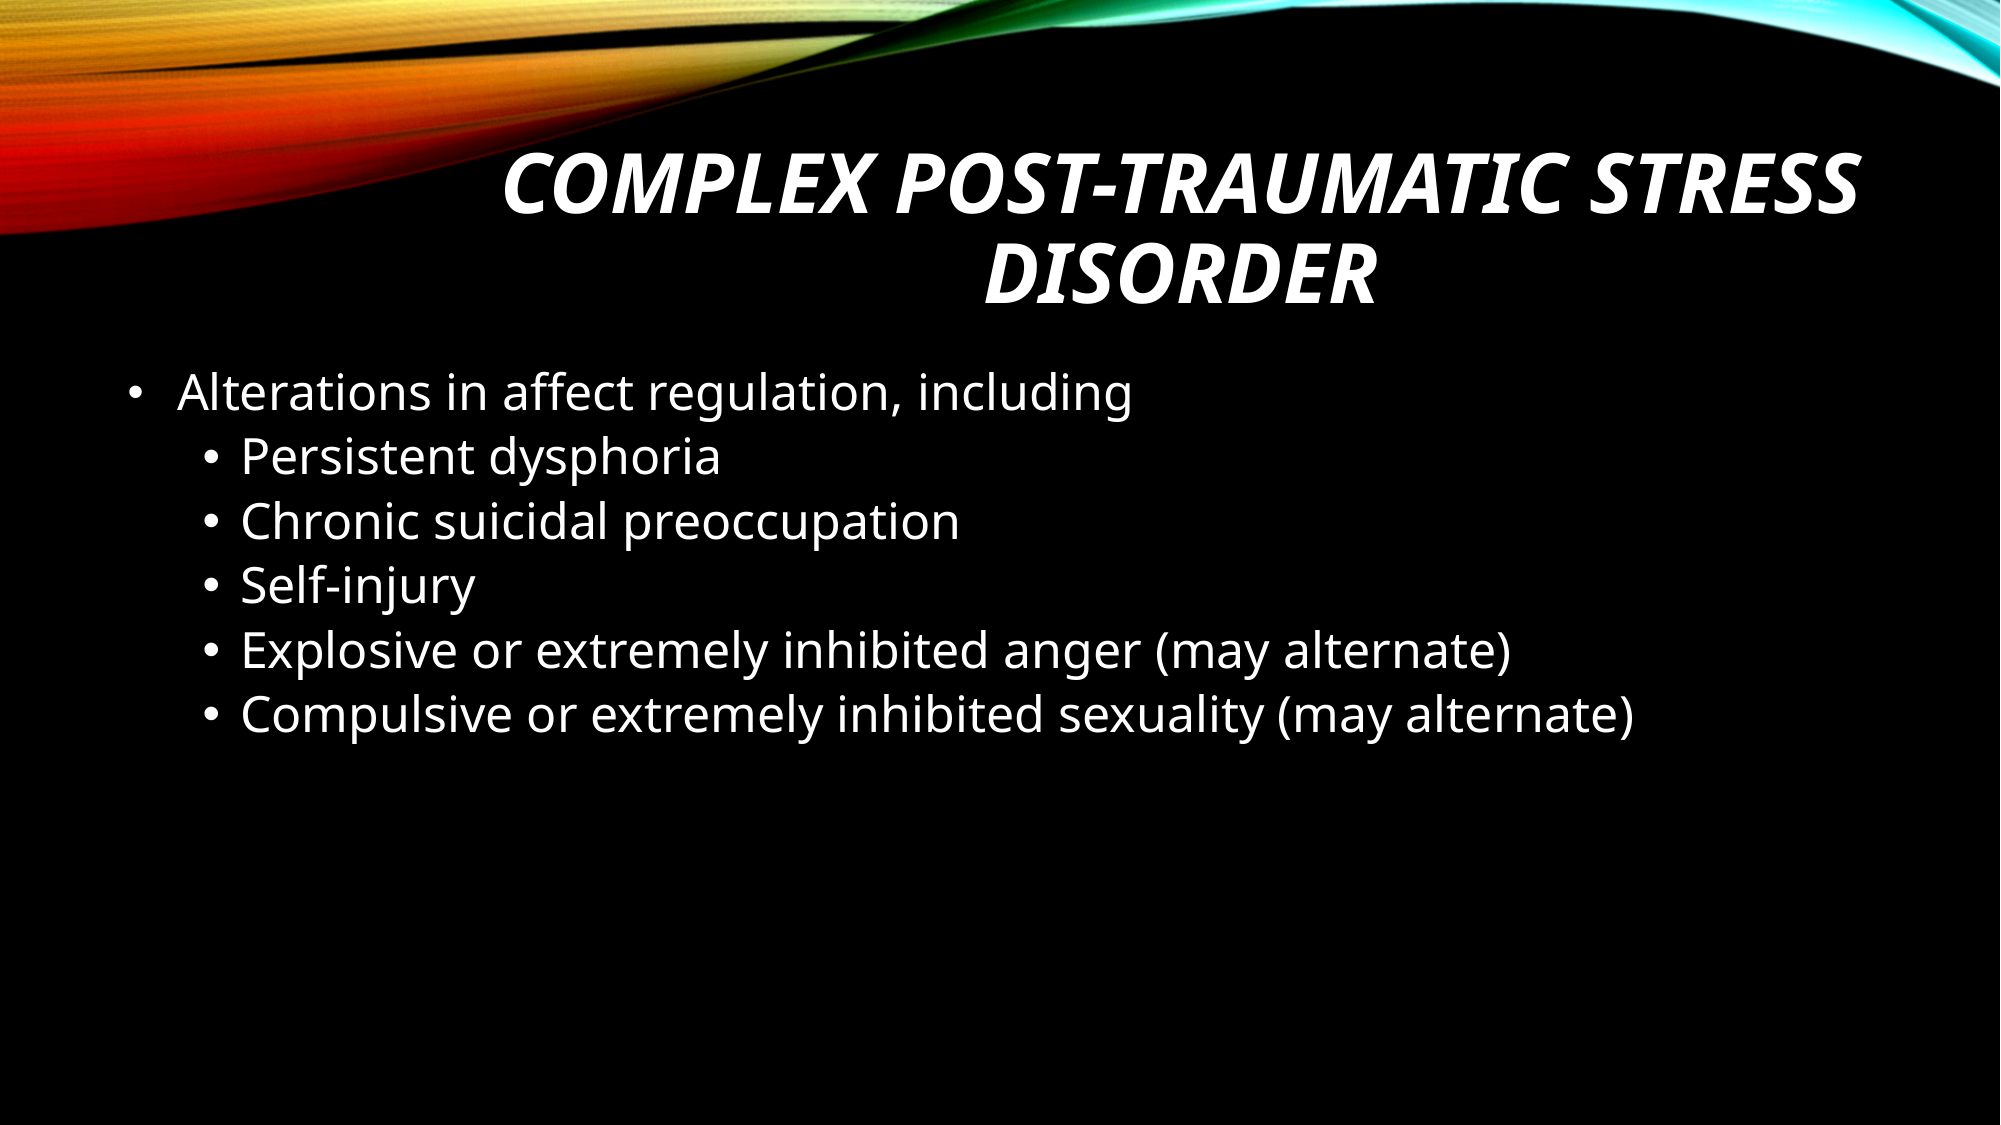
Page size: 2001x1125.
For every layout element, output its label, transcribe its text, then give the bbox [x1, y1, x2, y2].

picture [0, 0, 2000, 237]
title Complex Post-Traumatic Stress Disorder [474, 125, 1888, 338]
list Alterations in affect regulation, including Persistent dysphoria Chronic suicidal preoccupation Self-injury Explosive or extremely inhibited anger (may alternate) Compulsive or extremely inhibited sexuality (may alternate) [112, 360, 1888, 1021]
